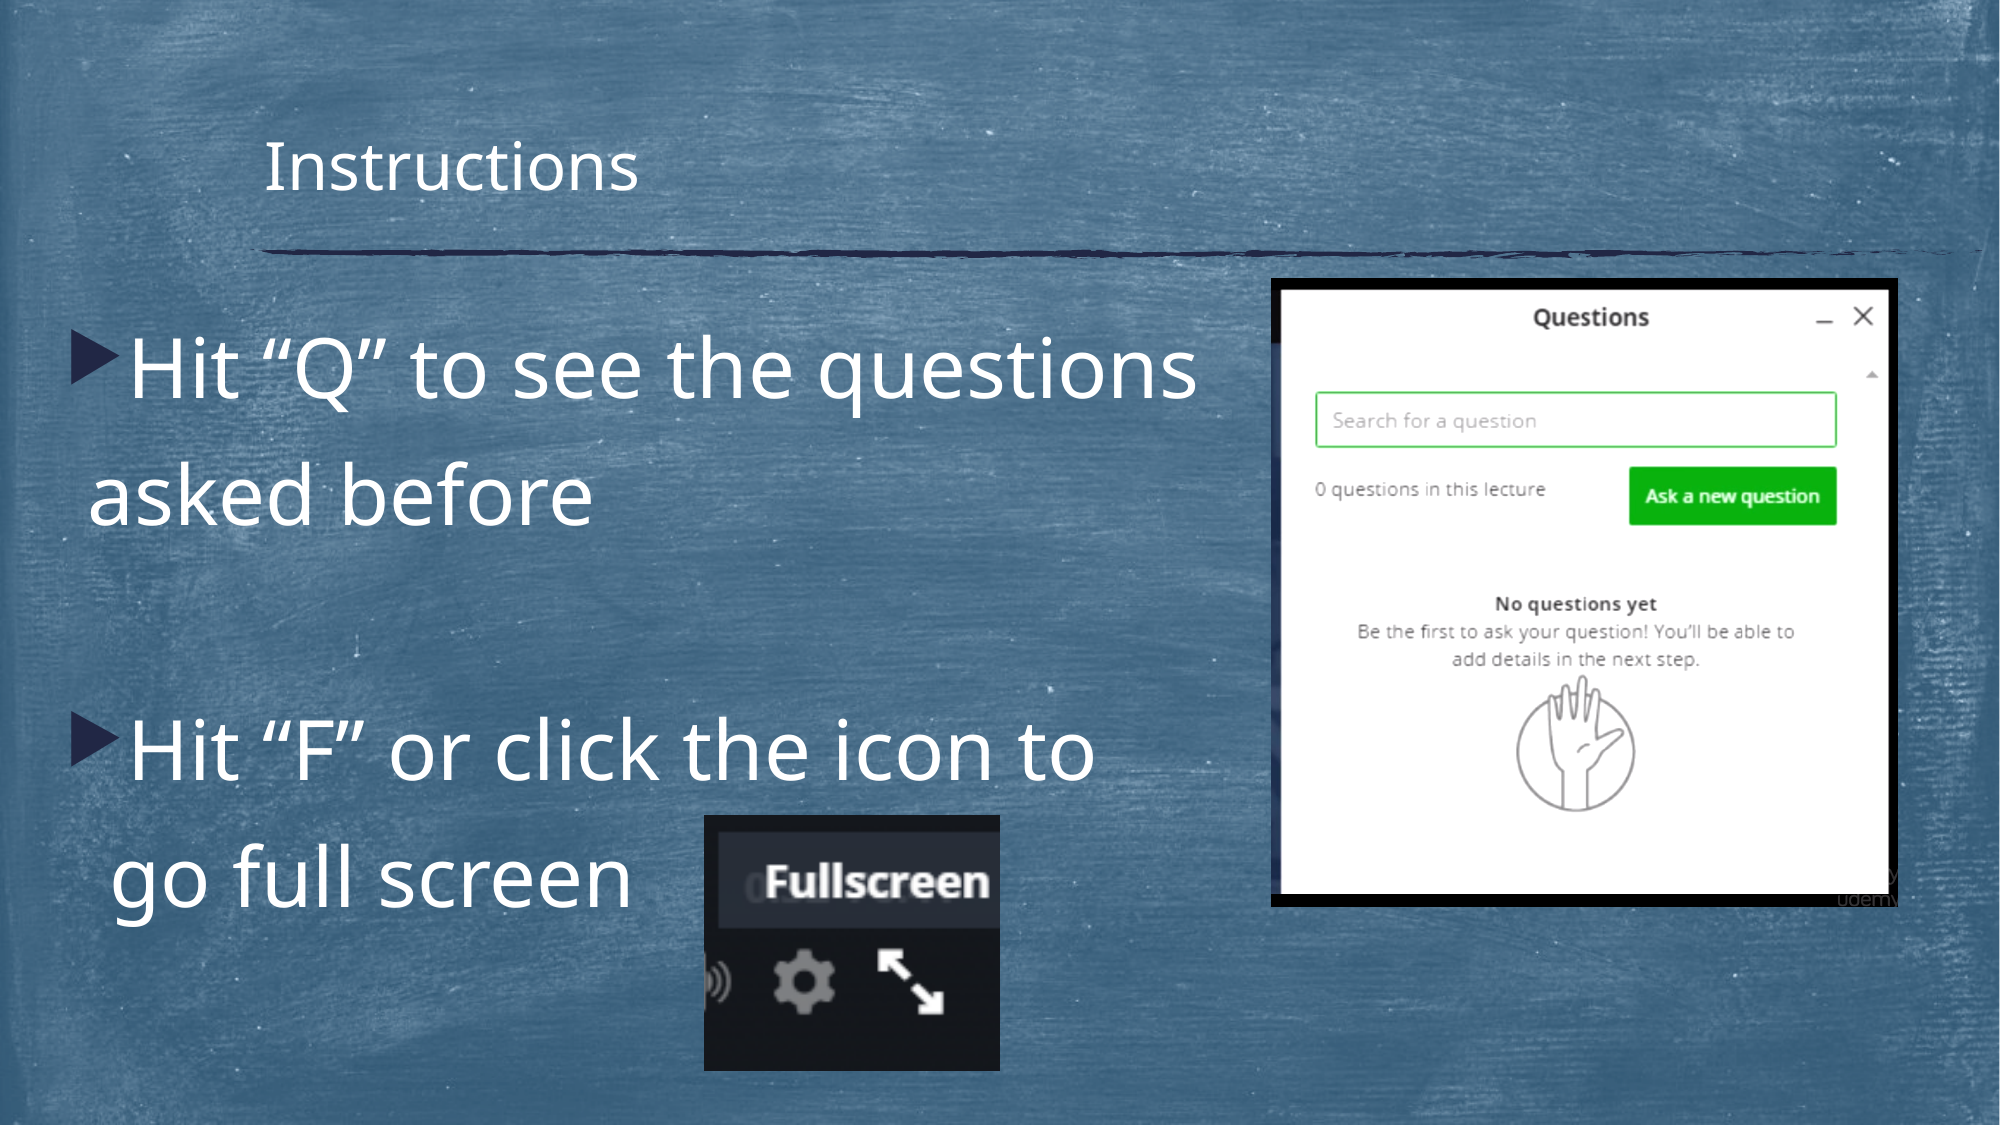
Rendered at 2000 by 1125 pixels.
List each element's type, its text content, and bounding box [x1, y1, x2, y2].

list Hit “Q” to see the questions asked before Hit “F” or click the icon to go full screen [50, 181, 1949, 1071]
picture [704, 815, 1000, 1071]
picture [1271, 278, 1898, 907]
title Instructions [249, 45, 1750, 213]
